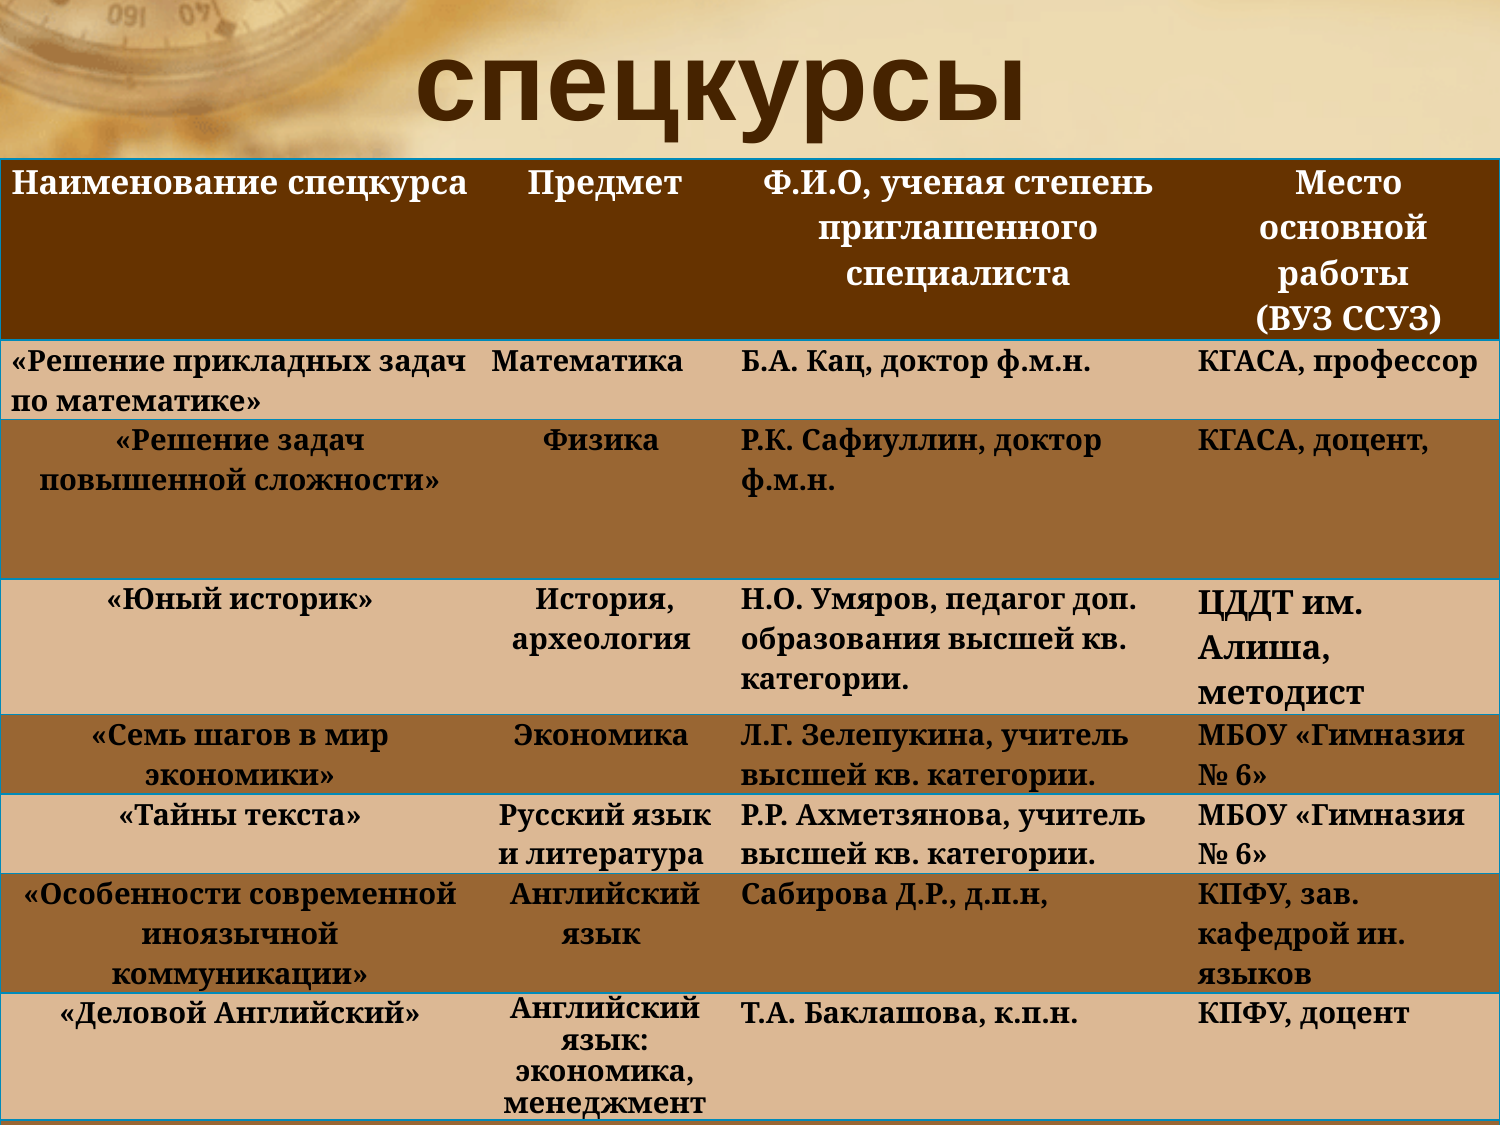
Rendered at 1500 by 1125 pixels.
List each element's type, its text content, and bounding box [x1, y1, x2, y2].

table_cell Экономика [480, 715, 730, 793]
table_cell Английский язык: экономика, менеджмент [480, 994, 730, 1119]
picture [0, 0, 1500, 157]
table_header Наименование спецкурса [1, 160, 480, 339]
table_cell «Особенности современной иноязычной коммуникации» [1, 874, 480, 992]
table_cell МБОУ «Гимназия № 6» [1187, 795, 1499, 873]
table_cell МБОУ «Гимназия № 6», педагог - психолог [1187, 1121, 1499, 1125]
table_cell Н.О. Умяров, педагог доп. образования высшей кв. категории. [730, 580, 1187, 714]
table_cell История, археология [480, 580, 730, 714]
table_cell «Тайны текста» [1, 795, 480, 873]
table_header Место основной работы (ВУЗ ССУЗ) [1187, 160, 1499, 339]
table_cell КПФУ, доцент [1187, 994, 1499, 1119]
table_cell Русский язык и литература [480, 795, 730, 873]
table_cell Физика [480, 420, 730, 578]
table_cell Б.А. Кац, доктор ф.м.н. [730, 341, 1187, 419]
table_cell «Семь шагов в мир экономики» [1, 715, 480, 793]
table_cell Р.Р. Ахметзянова, учитель высшей кв. категории. [730, 795, 1187, 873]
table_cell КГАСА, доцент, [1187, 420, 1499, 578]
table_cell Психология старшеклассника [1, 1121, 480, 1125]
table_cell Л.И. Овчинникова, педагог-психолог высшей кв. категории. [730, 1121, 1187, 1125]
text_box спецкурсы [395, 0, 1049, 150]
table_header Ф.И.О, ученая степень приглашенного специалиста [730, 160, 1187, 339]
table_cell КГАСА, профессор [1187, 341, 1499, 419]
table_cell КПФУ, зав. кафедрой ин. языков [1187, 874, 1499, 992]
table_cell Р.К. Сафиуллин, доктор ф.м.н. [730, 420, 1187, 578]
table_cell ЦДДТ им. Алиша, методист [1187, 580, 1499, 714]
table_header Предмет [480, 160, 730, 339]
table_cell МБОУ «Гимназия № 6» [1187, 715, 1499, 793]
table_cell «Решение прикладных задач по математике» [1, 341, 480, 419]
table_cell «Деловой Английский» [1, 994, 480, 1119]
table_cell Психология [480, 1121, 730, 1125]
table_cell «Юный историк» [1, 580, 480, 714]
table_cell Английский язык [480, 874, 730, 992]
table_cell «Решение задач повышенной сложности» [1, 420, 480, 578]
table_cell Л.Г. Зелепукина, учитель высшей кв. категории. [730, 715, 1187, 793]
table_cell Т.А. Баклашова, к.п.н. [730, 994, 1187, 1119]
table_cell Математика [480, 341, 730, 419]
table_cell Сабирова Д.Р., д.п.н, [730, 874, 1187, 992]
